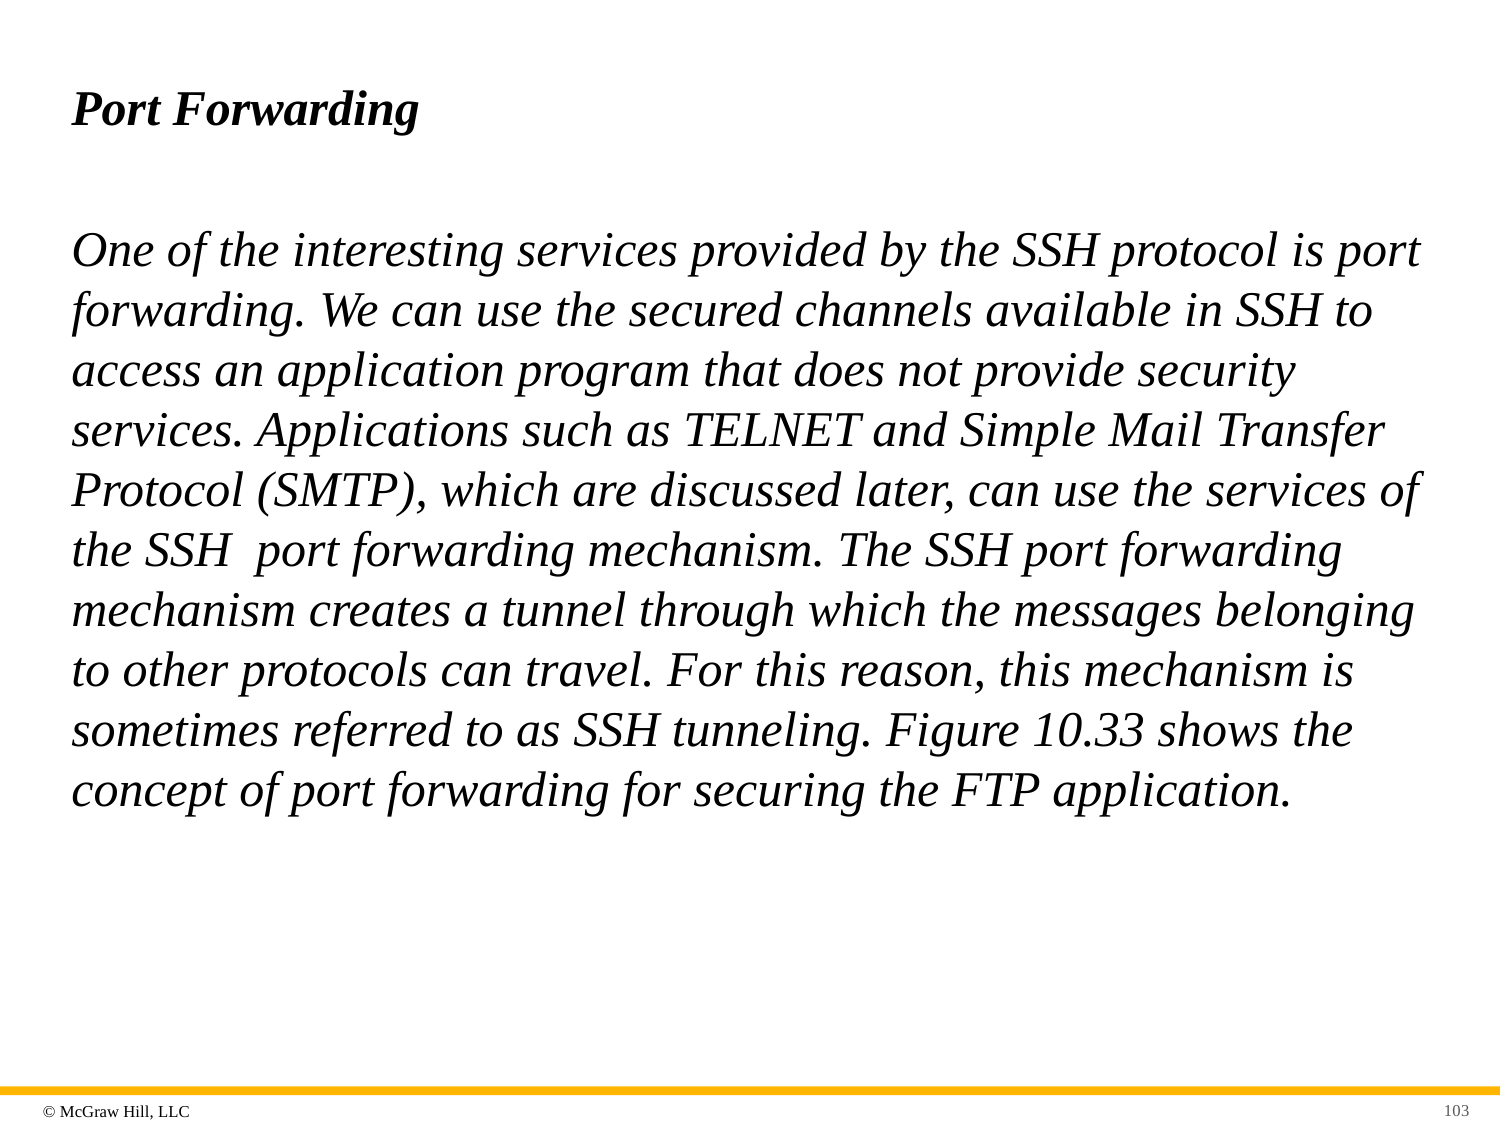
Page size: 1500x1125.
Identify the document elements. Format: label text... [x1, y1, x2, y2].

title Port Forwarding [56, 50, 1444, 162]
slide_number 103 [1418, 1096, 1477, 1123]
list One of the interesting services provided by the SSH protocol is port forwarding. We can use the secured channels available in SSH to access an application program that does not provide security services. Applications such as TELNET and Simple Mail Transfer Protocol (SMTP), which are discussed later, can use the services of the SSH port forwarding mechanism. The SSH port forwarding mechanism creates a tunnel through which the messages belonging to other protocols can travel. For this reason, this mechanism is sometimes referred to as SSH tunneling. Figure 10.33 shows the concept of port forwarding for securing the FTP application. [56, 209, 1444, 1026]
